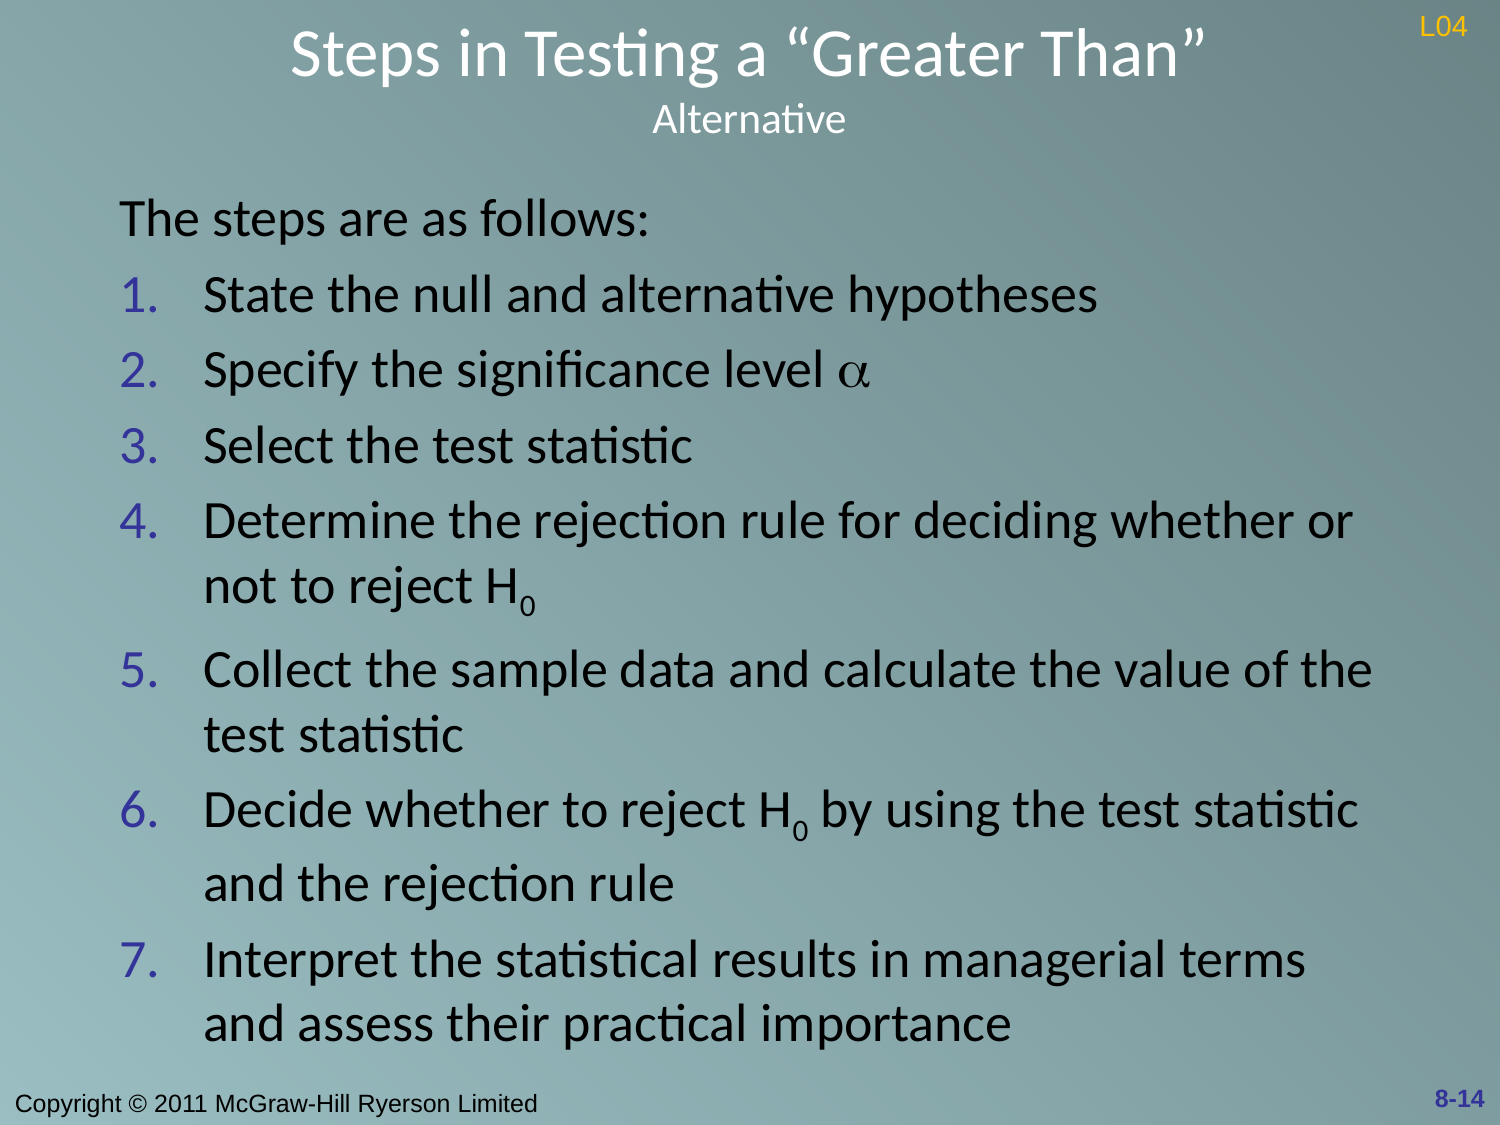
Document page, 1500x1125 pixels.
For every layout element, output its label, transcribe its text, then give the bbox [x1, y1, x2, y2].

slide_number 8-14 [1149, 1074, 1500, 1125]
text_box L04 [1387, 0, 1500, 50]
list The steps are as follows: State the null and alternative hypotheses Specify the significance level a Select the test statistic Determine the rejection rule for deciding whether or not to reject H0 Collect the sample data and calculate the value of the test statistic Decide whether to reject H0 by using the test statistic and the rejection rule Interpret the statistical results in managerial terms and assess their practical importance [104, 174, 1405, 1063]
title Steps in Testing a “Greater Than” Alternative [99, 0, 1400, 151]
